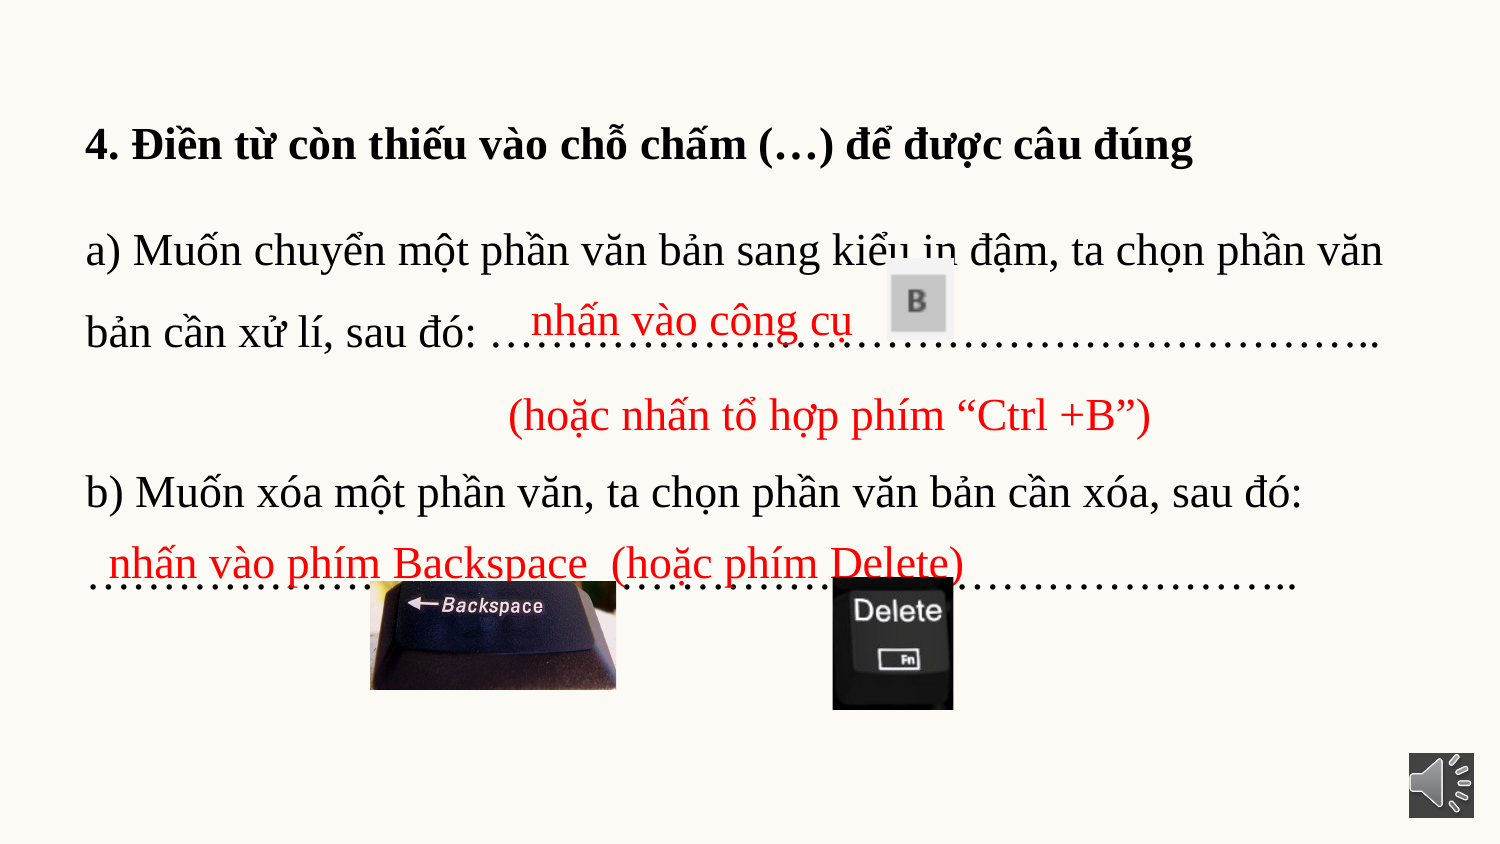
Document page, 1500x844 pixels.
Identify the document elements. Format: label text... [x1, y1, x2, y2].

picture [1408, 751, 1476, 819]
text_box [70, 490, 1399, 710]
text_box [492, 246, 1500, 443]
text_box a) Muốn chuyển một phần văn bản sang kiểu in đậm, ta chọn phần văn bản cần xử lí, sau đó: ………………………………………………….. [70, 177, 1446, 292]
text_box b) Muốn xóa một phần văn, ta chọn phần văn bản cần xóa, sau đó: …………………………………………………………………….. [70, 418, 1490, 534]
text_box 4. Điền từ còn thiếu vào chỗ chấm (…) để được câu đúng [70, 98, 1430, 206]
